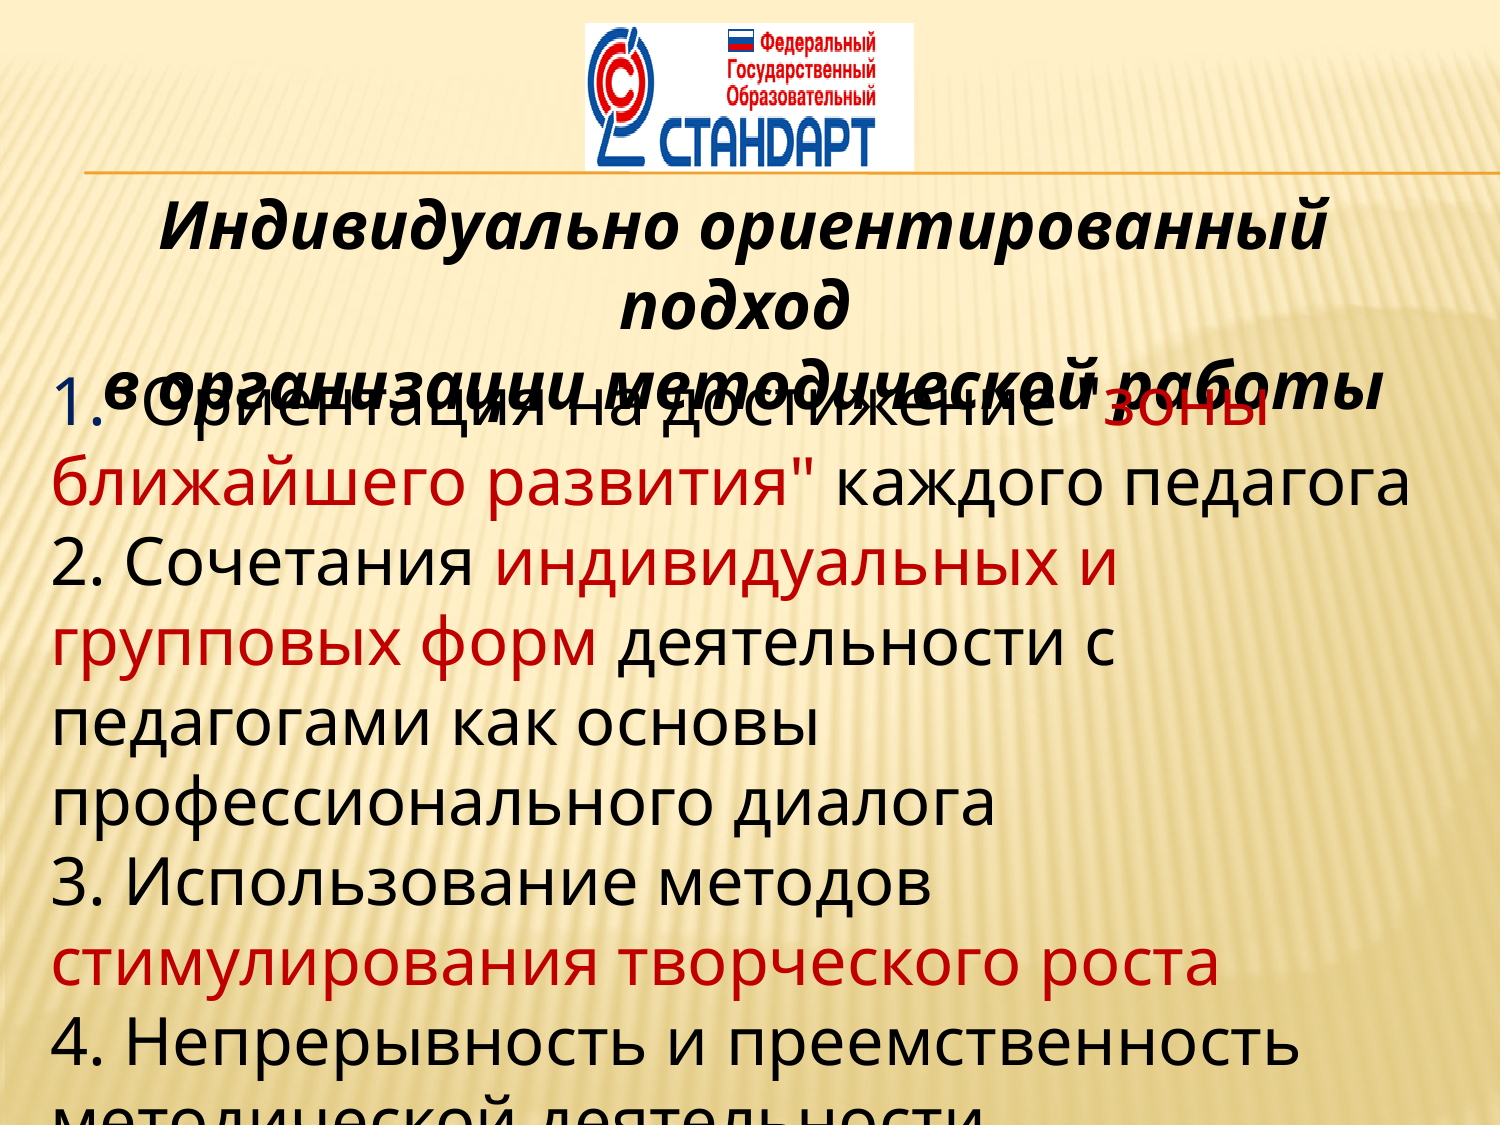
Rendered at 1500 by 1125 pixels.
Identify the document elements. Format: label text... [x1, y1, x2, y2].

text_box Индивидуально ориентированный подход в организации методической работы [46, 175, 1442, 351]
text_box 1. Ориентация на достижение "зоны ближайшего развития" каждого педагога 2. Сочетания индивидуальных и групповых форм деятельности с педагогами как основы профессионального диалога 3. Использование методов стимулирования творческого роста 4. Непрерывность и преемственность методической деятельности [35, 351, 1454, 1125]
picture [585, 23, 915, 171]
